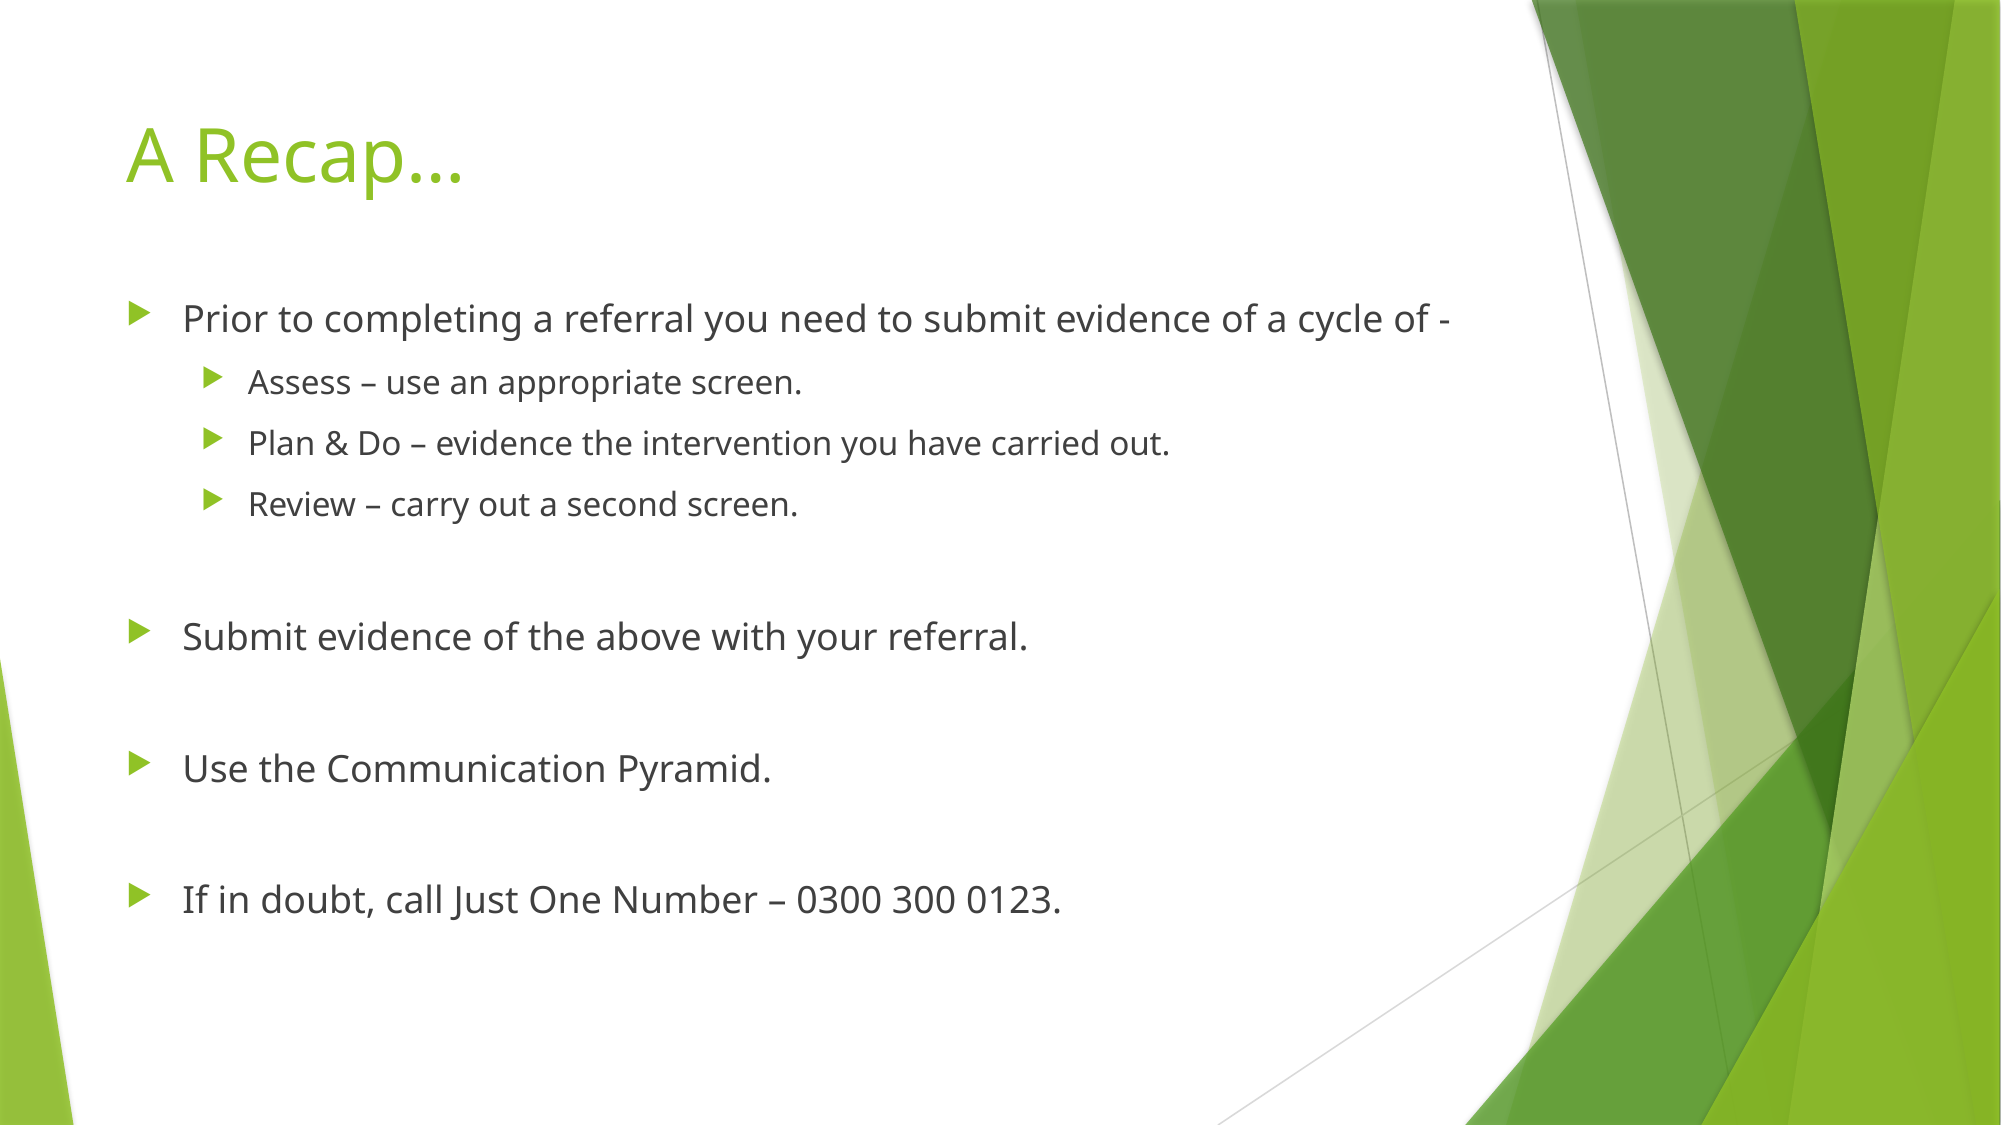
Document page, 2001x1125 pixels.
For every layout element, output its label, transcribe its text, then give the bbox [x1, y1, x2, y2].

title A Recap… [111, 99, 1522, 245]
list Prior to completing a referral you need to submit evidence of a cycle of - Assess – use an appropriate screen. Plan & Do – evidence the intervention you have carried out. Review – carry out a second screen. Submit evidence of the above with your referral. Use the Communication Pyramid. If in doubt, call Just One Number – 0300 300 0123. [111, 288, 1522, 1068]
